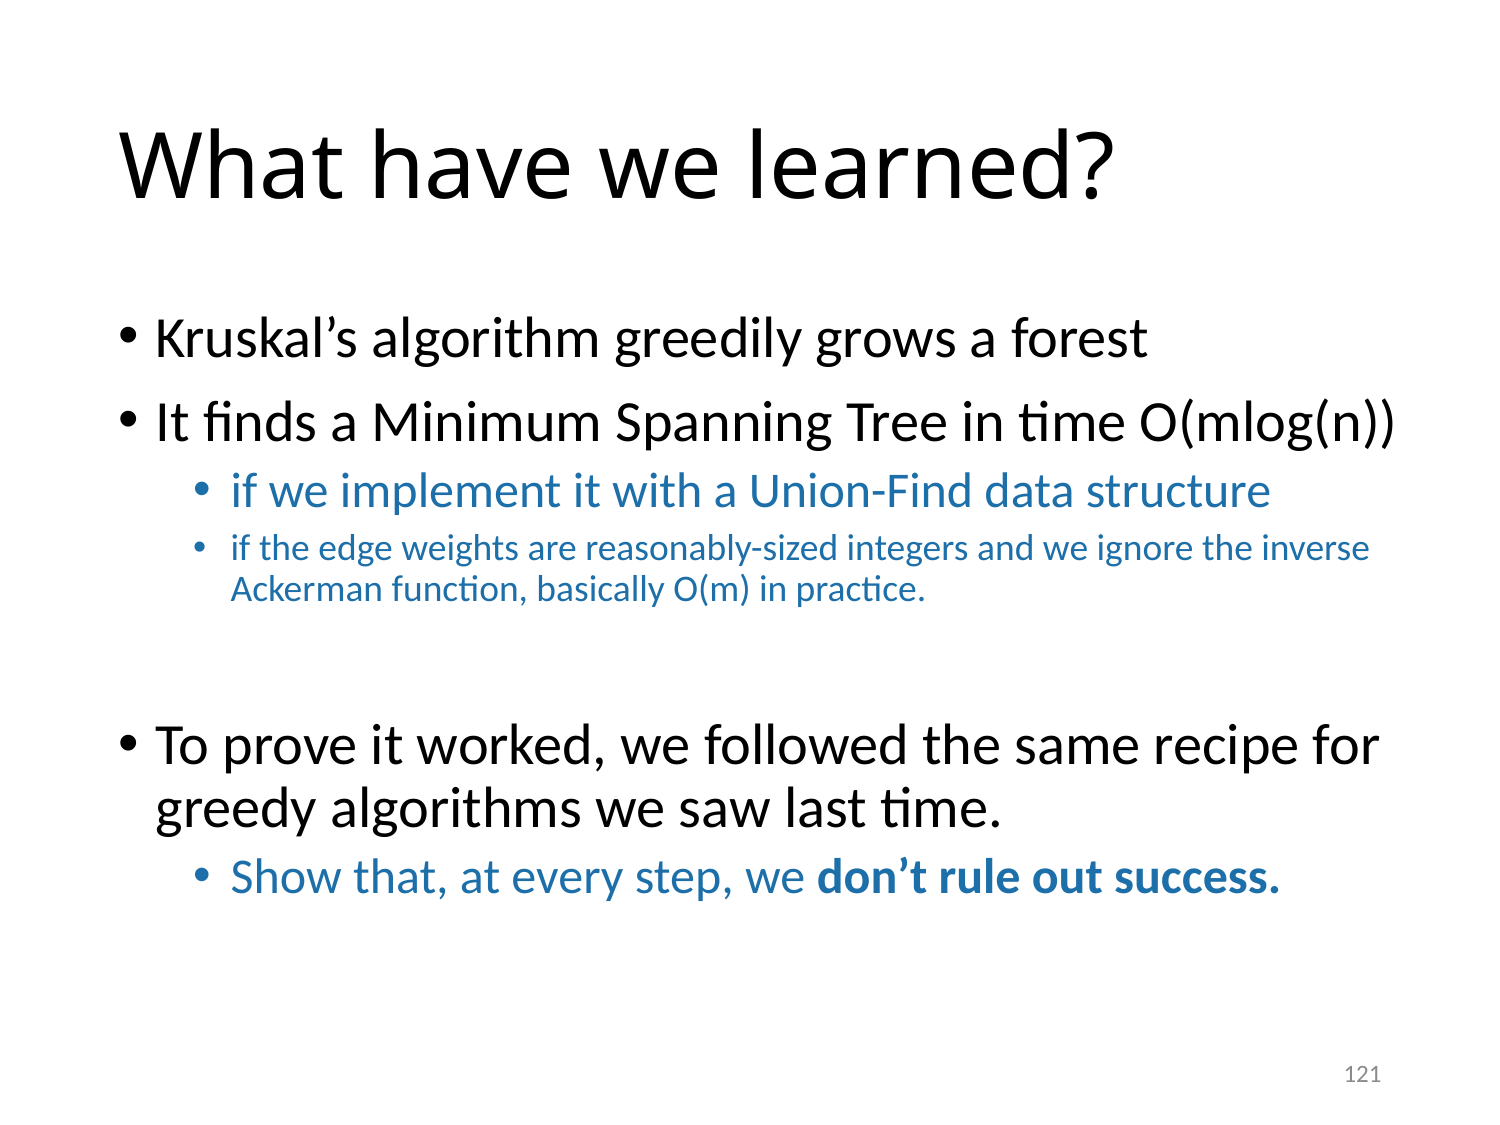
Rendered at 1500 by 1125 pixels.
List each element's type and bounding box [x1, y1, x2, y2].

list [103, 299, 1468, 1014]
title [103, 59, 1397, 278]
slide_number [1059, 1042, 1397, 1103]
